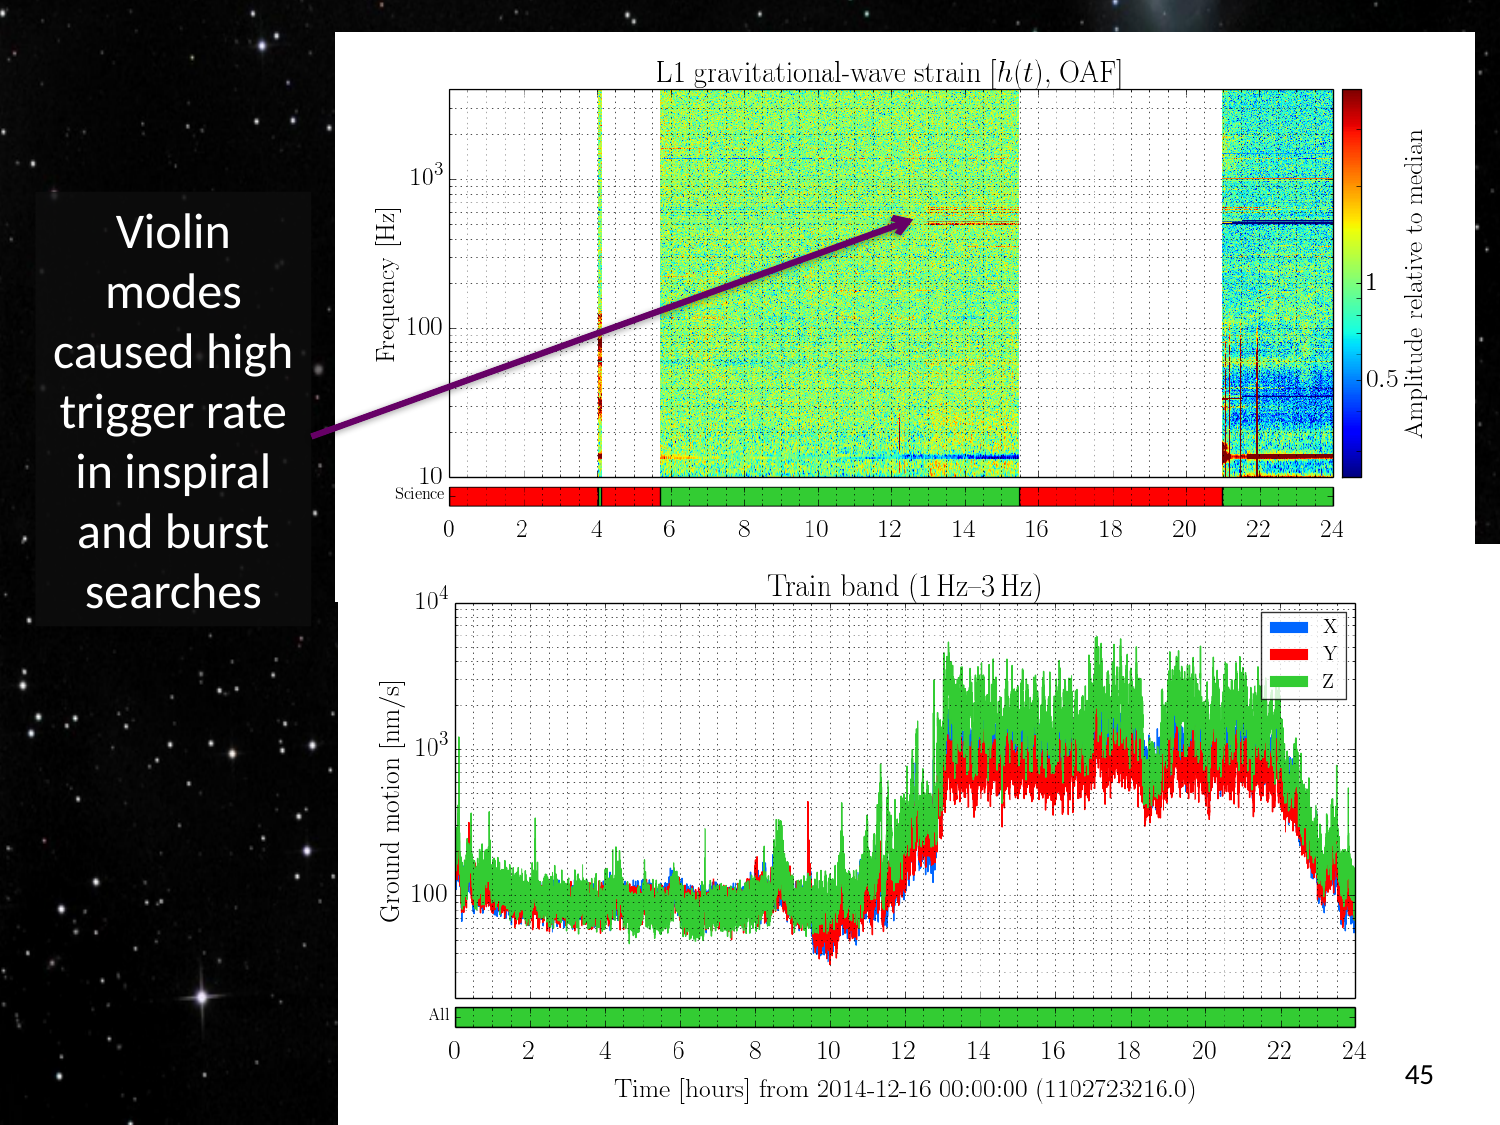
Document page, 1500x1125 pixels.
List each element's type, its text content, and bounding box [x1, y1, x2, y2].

text_box Violin modes caused high trigger rate in inspiral and burst searches [35, 191, 312, 627]
picture [0, 0, 1500, 1125]
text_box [311, 219, 914, 437]
